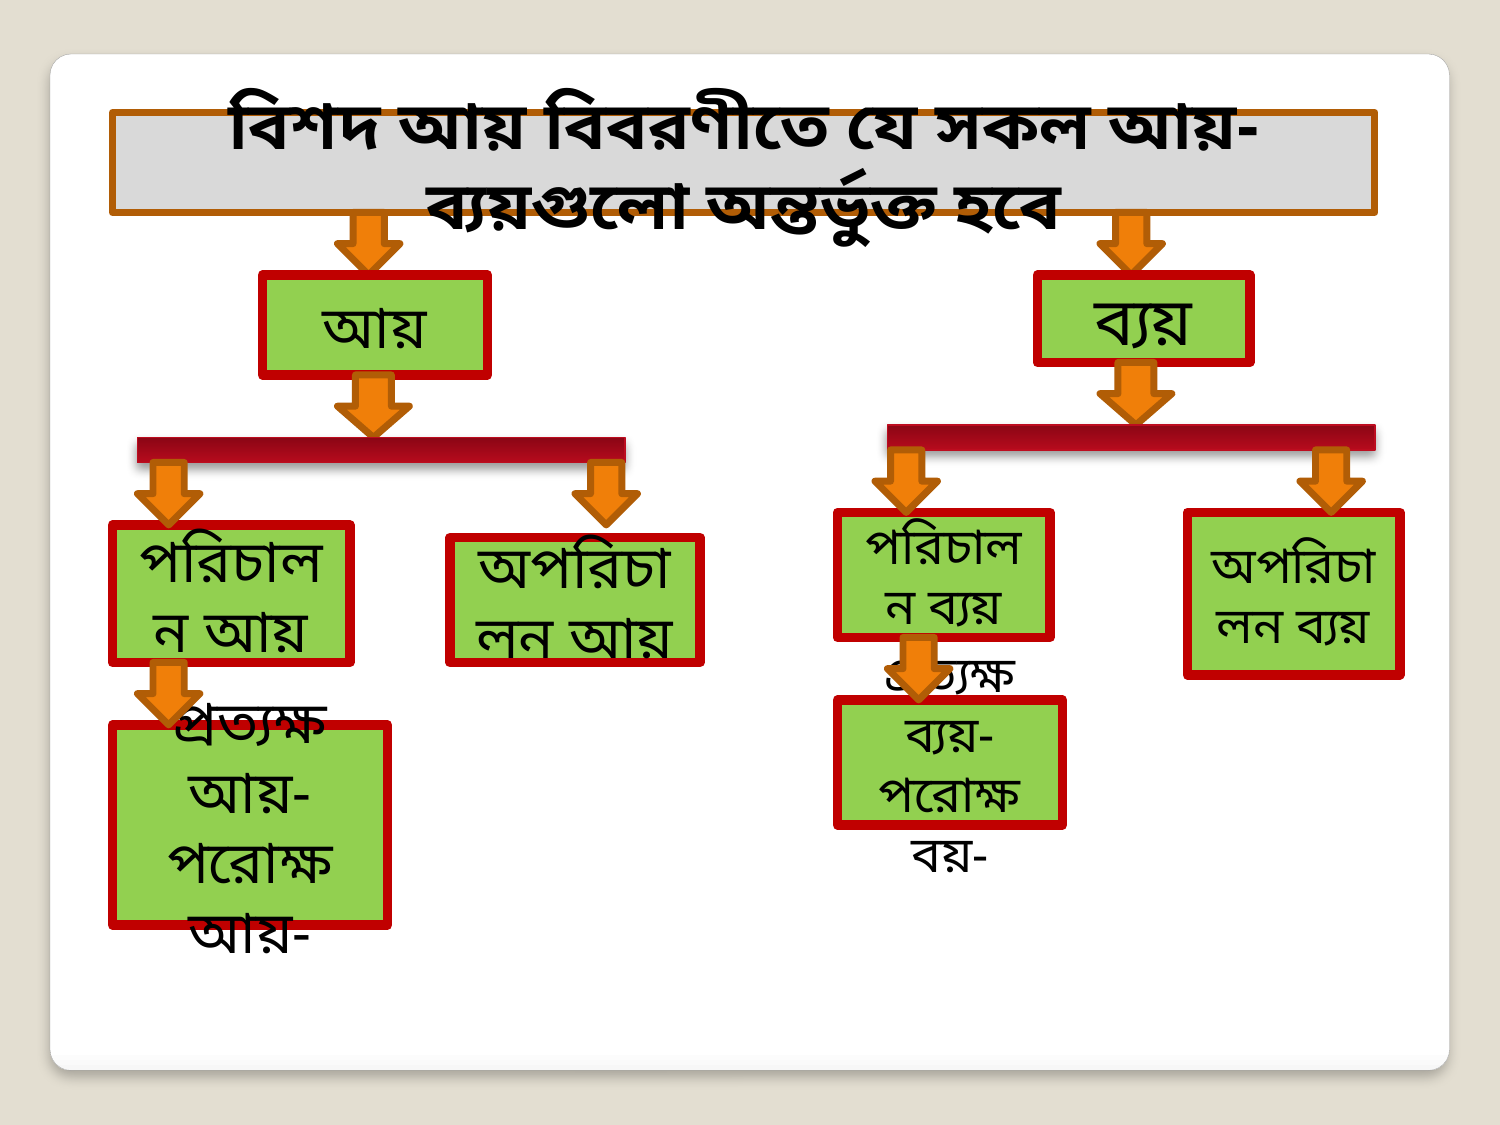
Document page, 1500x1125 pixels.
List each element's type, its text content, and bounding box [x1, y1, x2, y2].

text_box পরিচালন ব্যয় [834, 509, 1053, 641]
text_box [334, 208, 404, 272]
text_box [1096, 208, 1166, 271]
text_box [871, 446, 941, 516]
text_box [571, 458, 641, 529]
text_box ব্যয় [1034, 271, 1253, 366]
text_box [1096, 358, 1176, 423]
text_box [883, 633, 954, 704]
text_box প্রত্যক্ষ ব্যয়- পরোক্ষ বয়- [834, 696, 1066, 828]
text_box [887, 424, 1376, 451]
text_box অপরিচালন আয় [447, 534, 703, 666]
text_box [1296, 446, 1366, 516]
text_box [133, 458, 204, 529]
text_box [334, 371, 413, 436]
text_box [133, 658, 204, 729]
text_box [137, 437, 626, 463]
text_box বিশদ আয় বিবরণীতে যে সকল আয়-ব্যয়গুলো অন্তর্ভুক্ত হবে [109, 109, 1378, 216]
text_box আয় [259, 272, 491, 378]
text_box প্রত্যক্ষ আয়- পরোক্ষ আয়- [109, 722, 391, 928]
text_box পরিচালন আয় [109, 521, 353, 666]
text_box অপরিচালন ব্যয় [1184, 509, 1403, 678]
